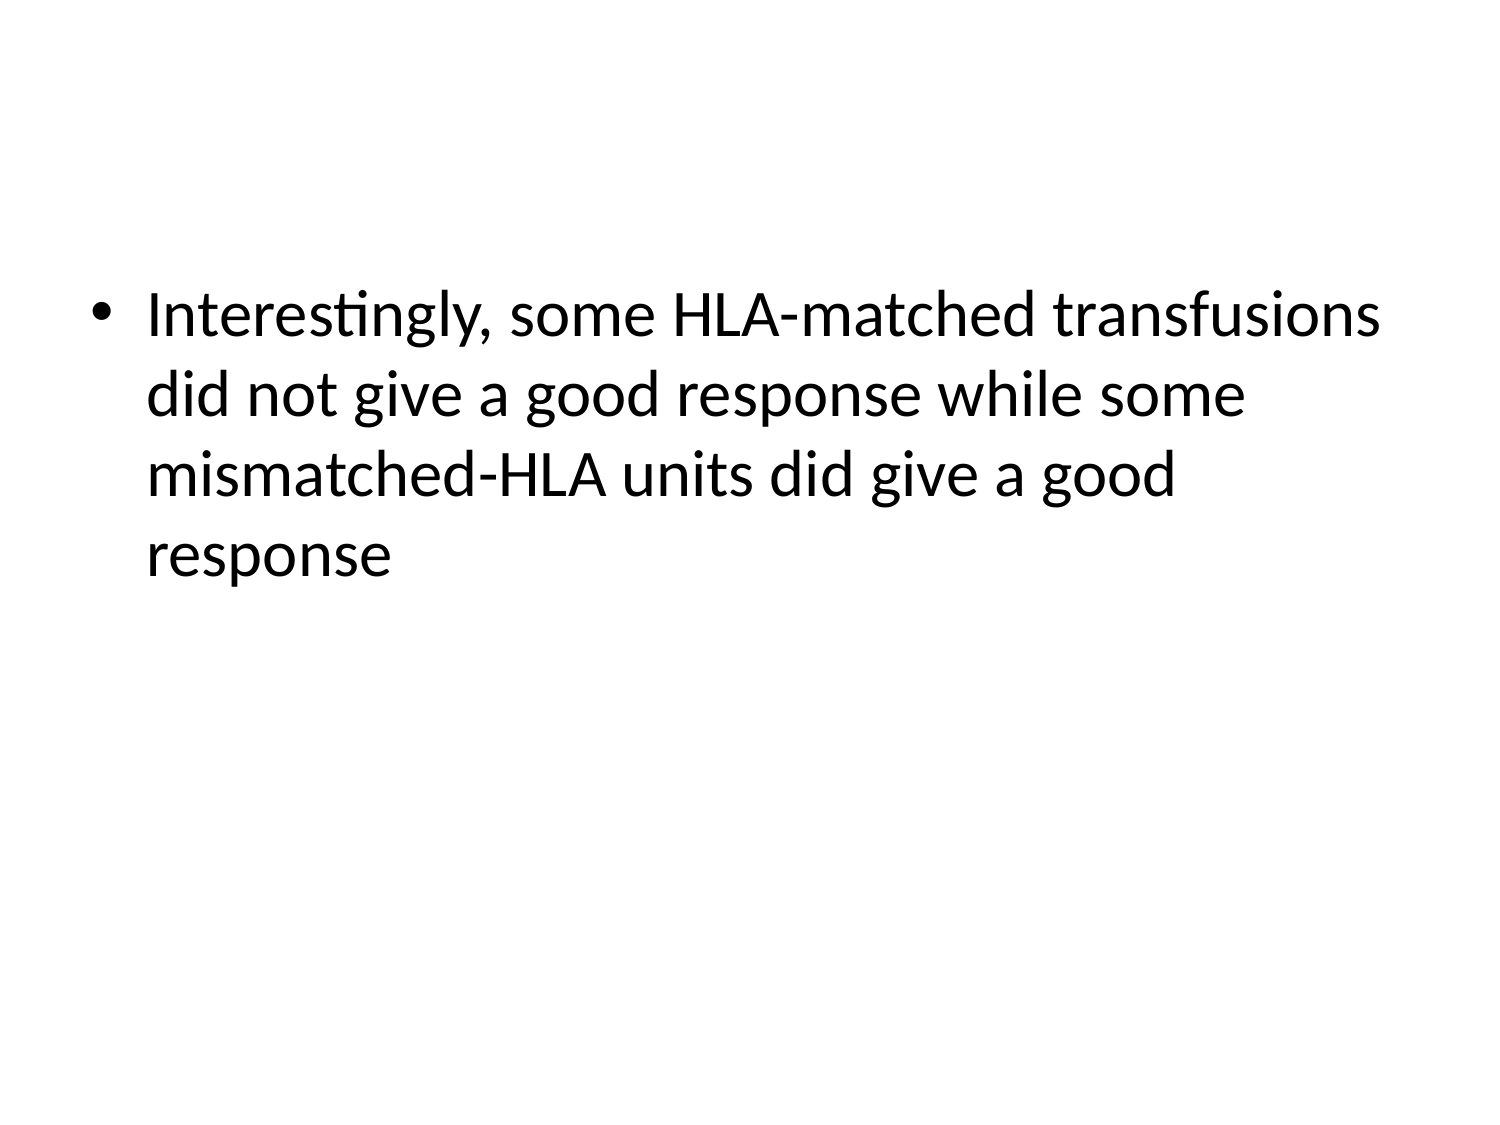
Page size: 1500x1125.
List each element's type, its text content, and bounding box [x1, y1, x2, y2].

list Interestingly, some HLA-matched transfusions did not give a good response while some mismatched-HLA units did give a good response [75, 262, 1425, 1005]
